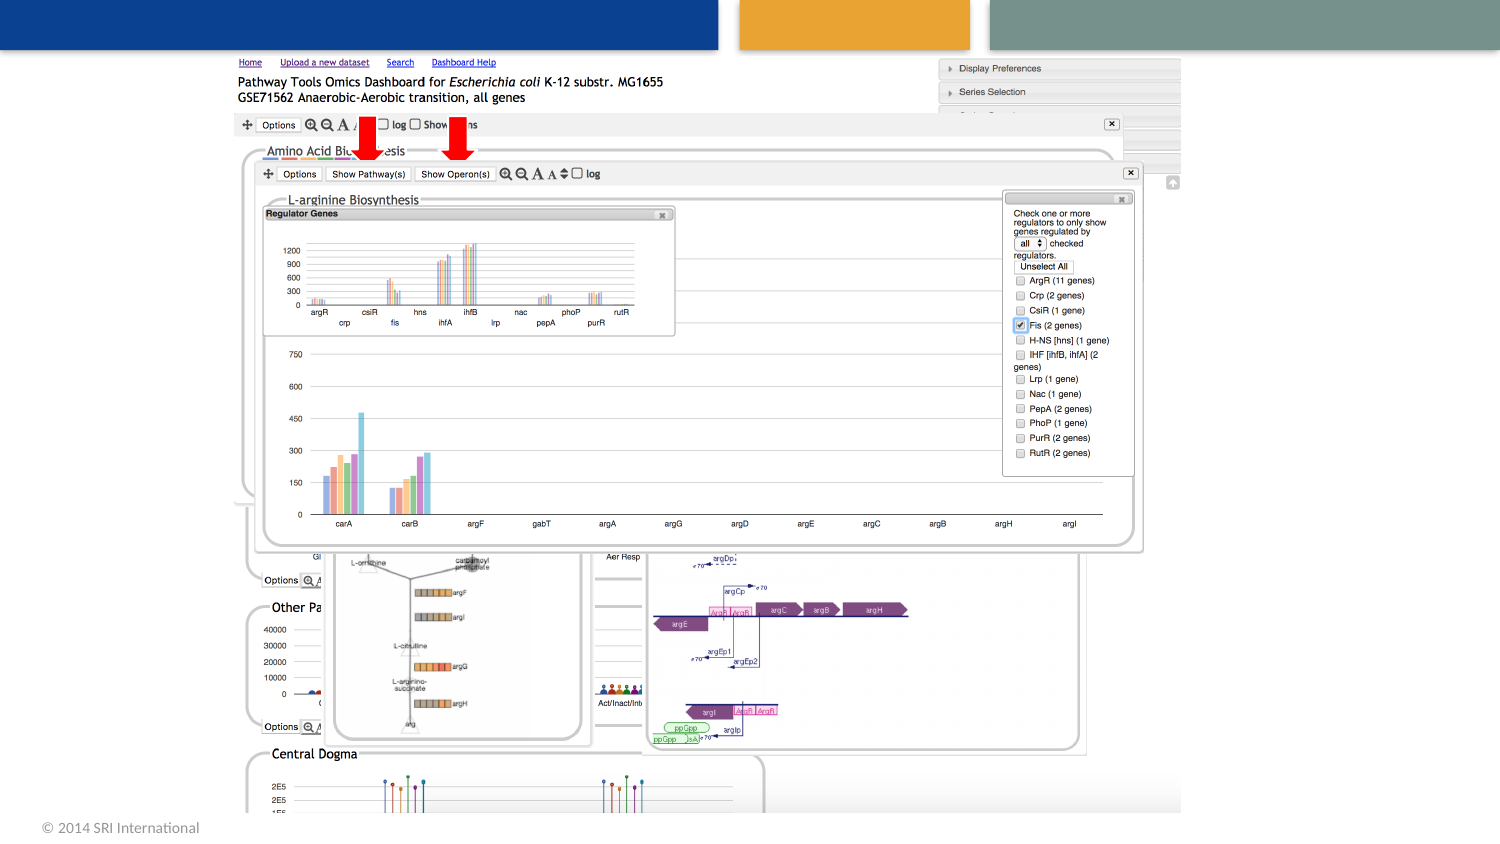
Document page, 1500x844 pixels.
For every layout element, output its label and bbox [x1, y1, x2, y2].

list [234, 56, 1181, 814]
picture [234, 113, 1144, 756]
